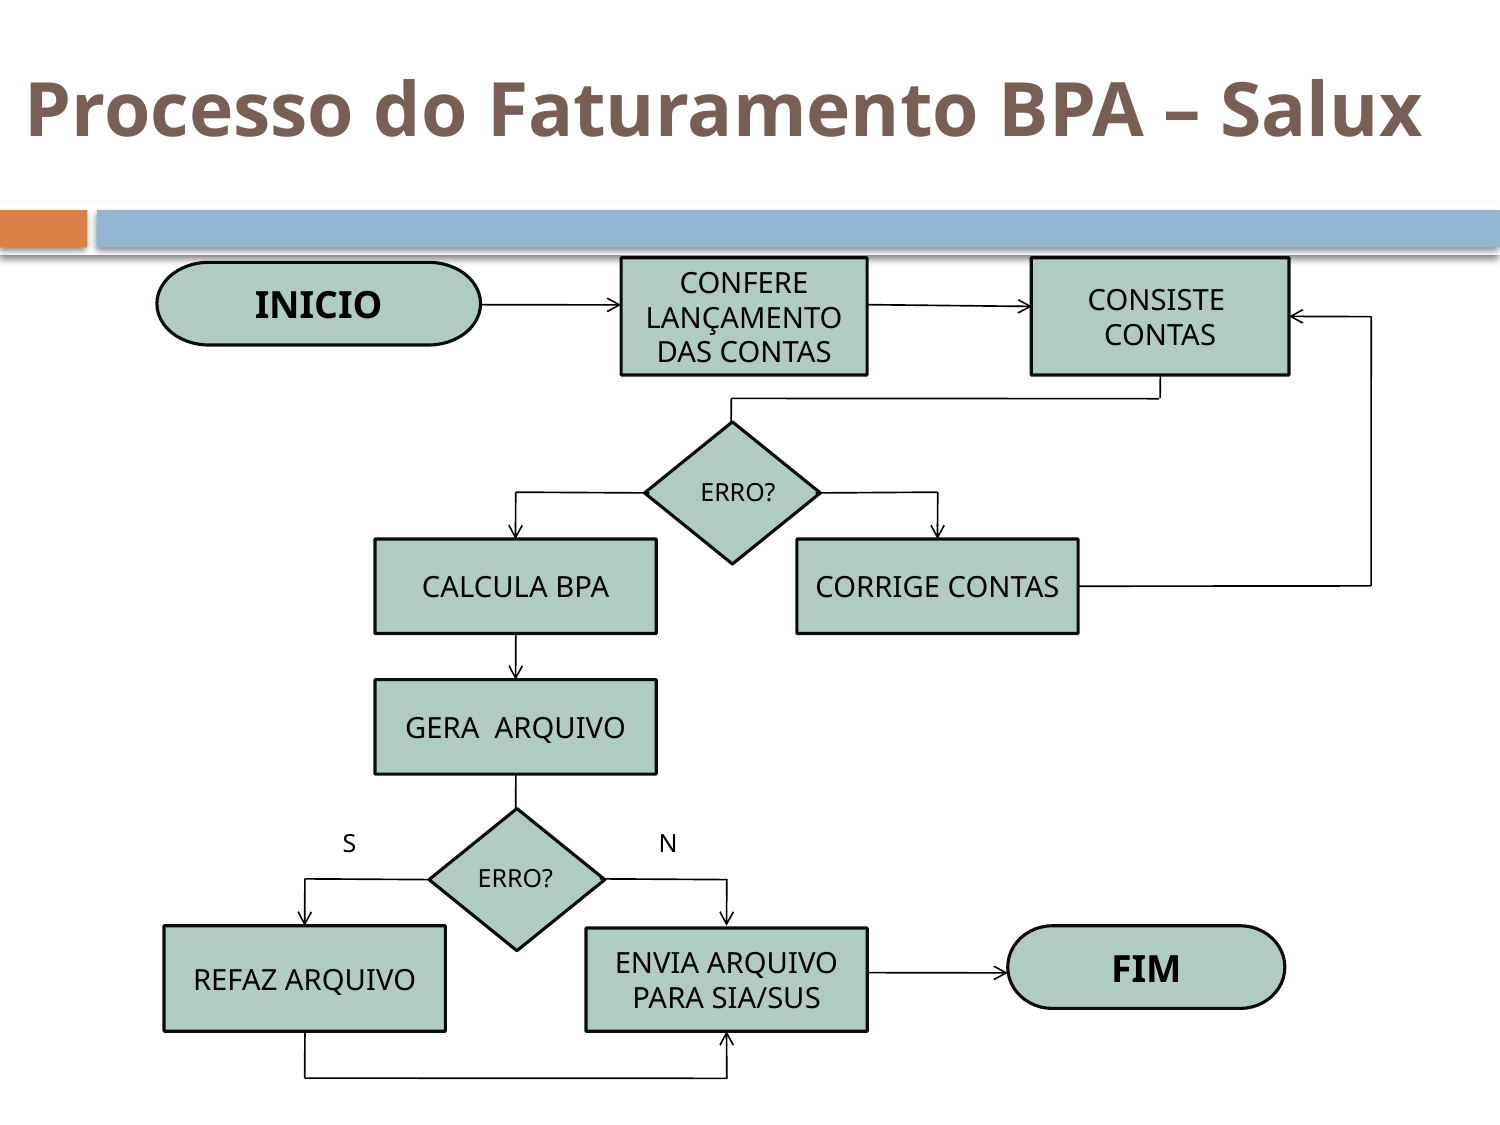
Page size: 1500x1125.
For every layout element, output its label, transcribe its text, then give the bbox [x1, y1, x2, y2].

text_box CORRIGE CONTAS [795, 537, 1080, 635]
text_box CALCULA BPA [373, 537, 658, 635]
text_box ENVIA ARQUIVO PARA SIA/SUS [584, 926, 869, 1033]
text_box ERRO? [685, 468, 791, 514]
text_box [645, 421, 820, 566]
text_box N [643, 820, 693, 865]
text_box REFAZ ARQUIVO [162, 924, 447, 1033]
text_box S [327, 820, 372, 865]
text_box CONFERE LANÇAMENTO DAS CONTAS [620, 256, 869, 377]
text_box GERA ARQUIVO [373, 678, 658, 776]
title Processo do Faturamento BPA – Salux [9, 37, 1465, 176]
text_box FIM [1006, 924, 1287, 1010]
text_box INICIO [155, 260, 483, 347]
text_box [428, 807, 605, 952]
text_box ERRO? [462, 855, 568, 901]
text_box CONSISTE CONTAS [1030, 256, 1291, 377]
